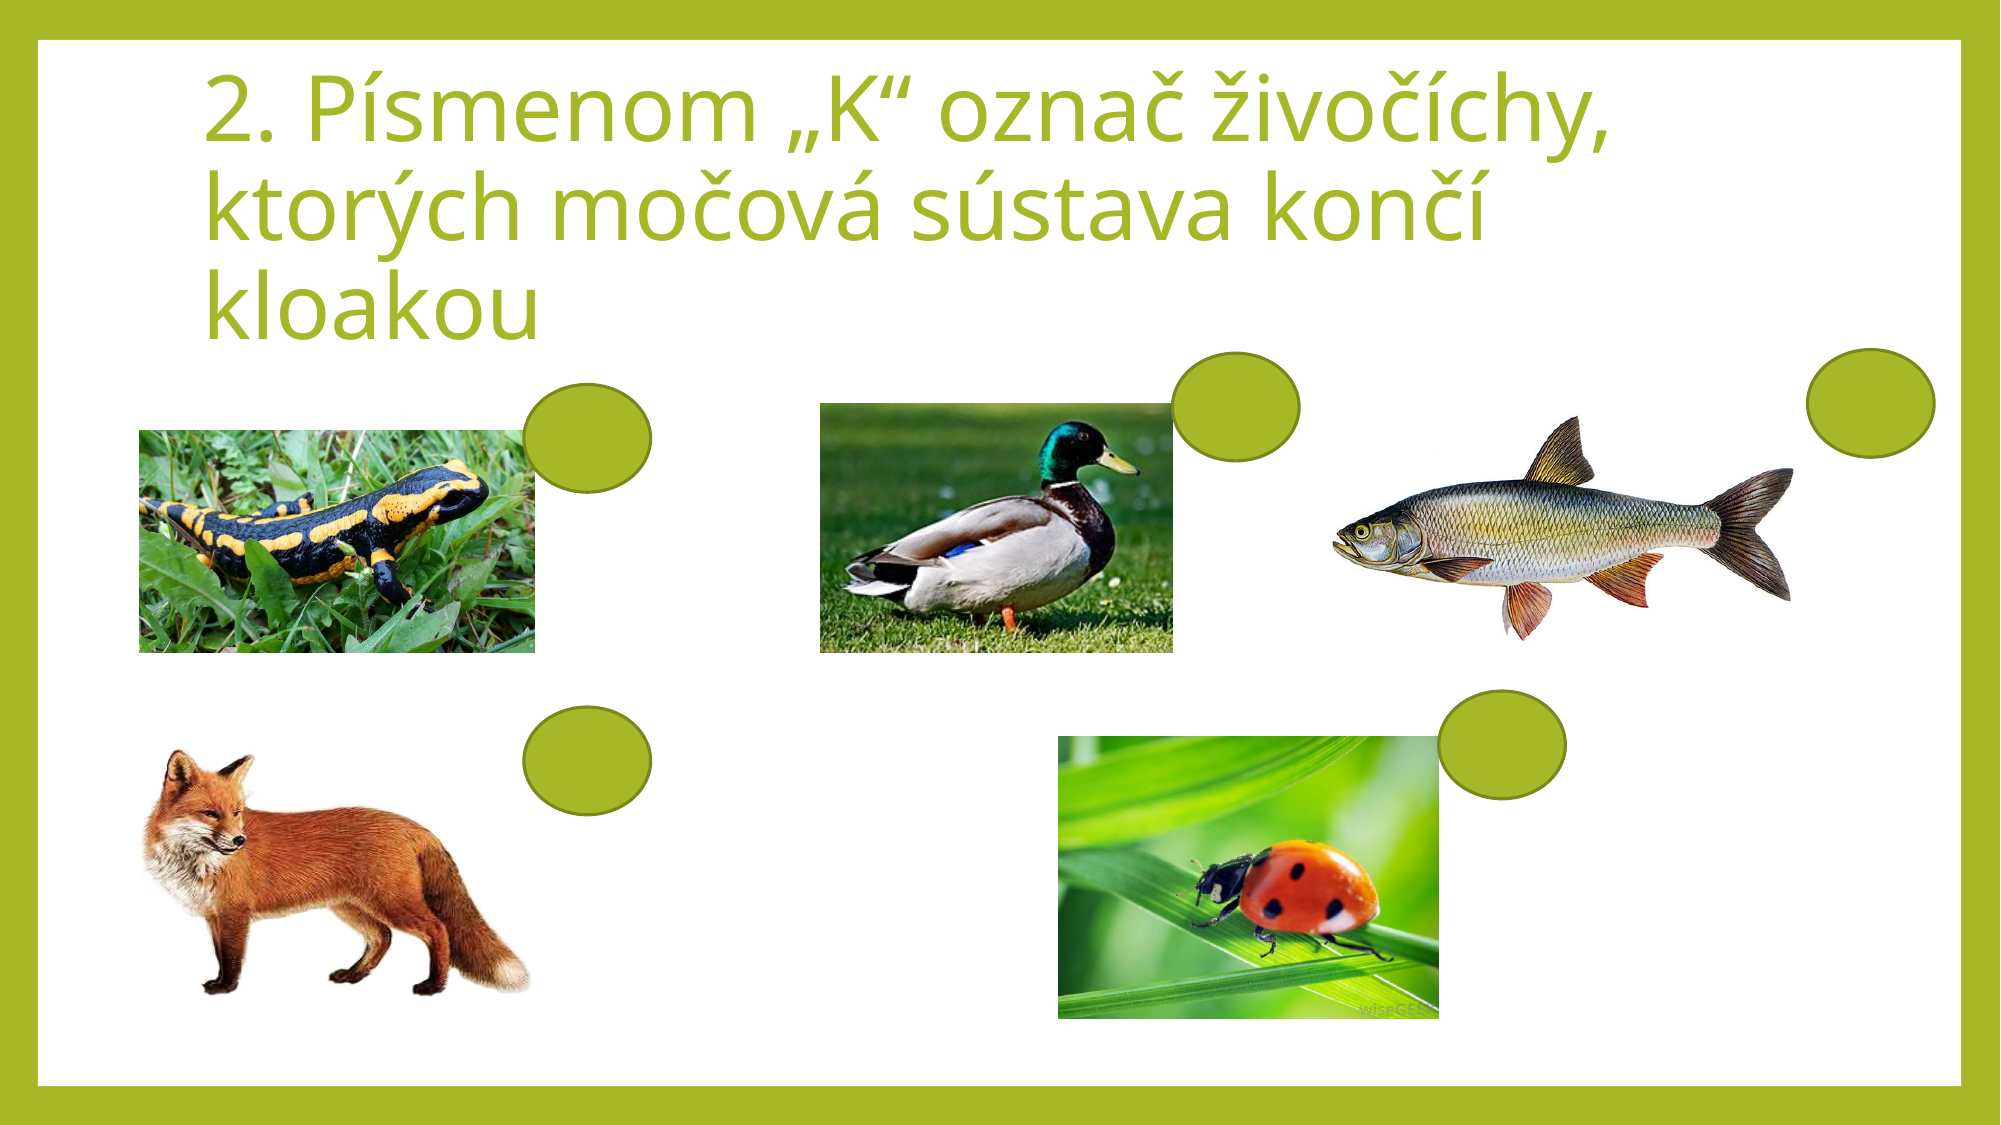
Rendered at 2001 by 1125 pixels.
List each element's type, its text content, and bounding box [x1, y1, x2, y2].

text_box [1171, 351, 1301, 463]
text_box [526, 705, 653, 817]
picture [1321, 406, 1808, 654]
picture [139, 744, 535, 1004]
text_box [1805, 347, 1936, 459]
title 2. Písmenom „K“ označ živočíchy, ktorých močová sústava končí kloakou [187, 99, 1808, 323]
picture [139, 430, 535, 653]
picture [1058, 736, 1439, 1020]
text_box [1438, 689, 1567, 801]
picture [820, 403, 1173, 653]
text_box [523, 382, 653, 494]
